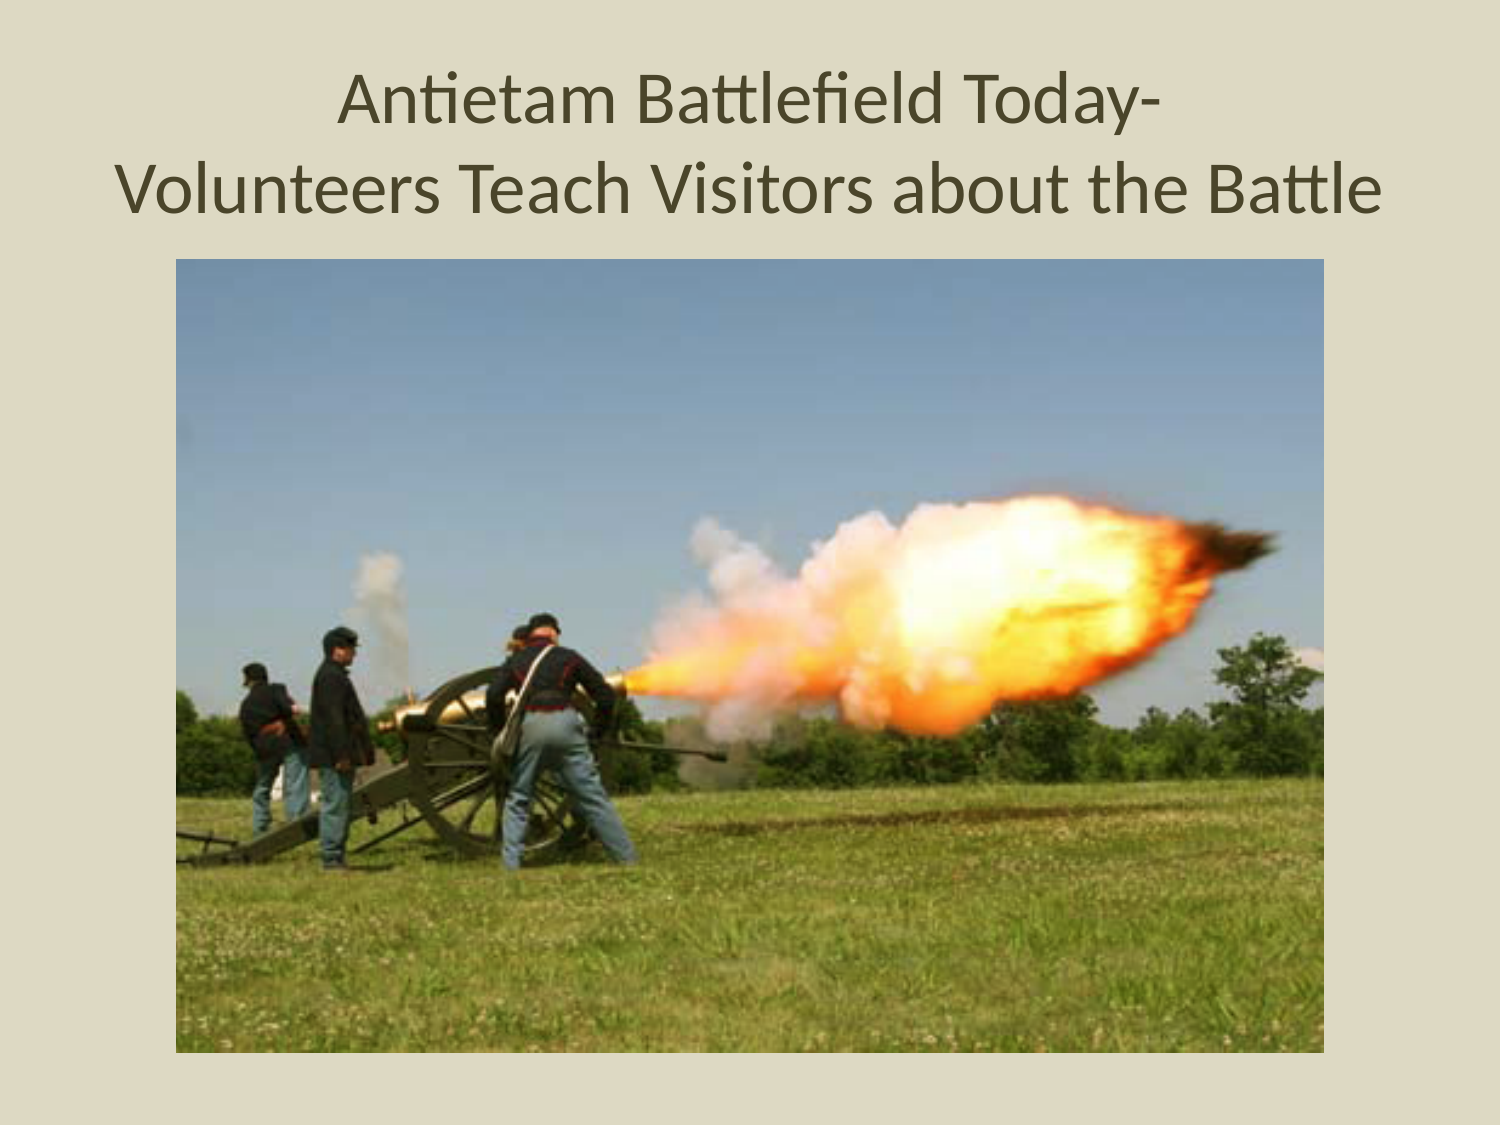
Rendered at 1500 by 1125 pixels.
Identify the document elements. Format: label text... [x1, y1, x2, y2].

title Antietam Battlefield Today- Volunteers Teach Visitors about the Battle [75, 45, 1425, 233]
picture [176, 259, 1324, 1053]
